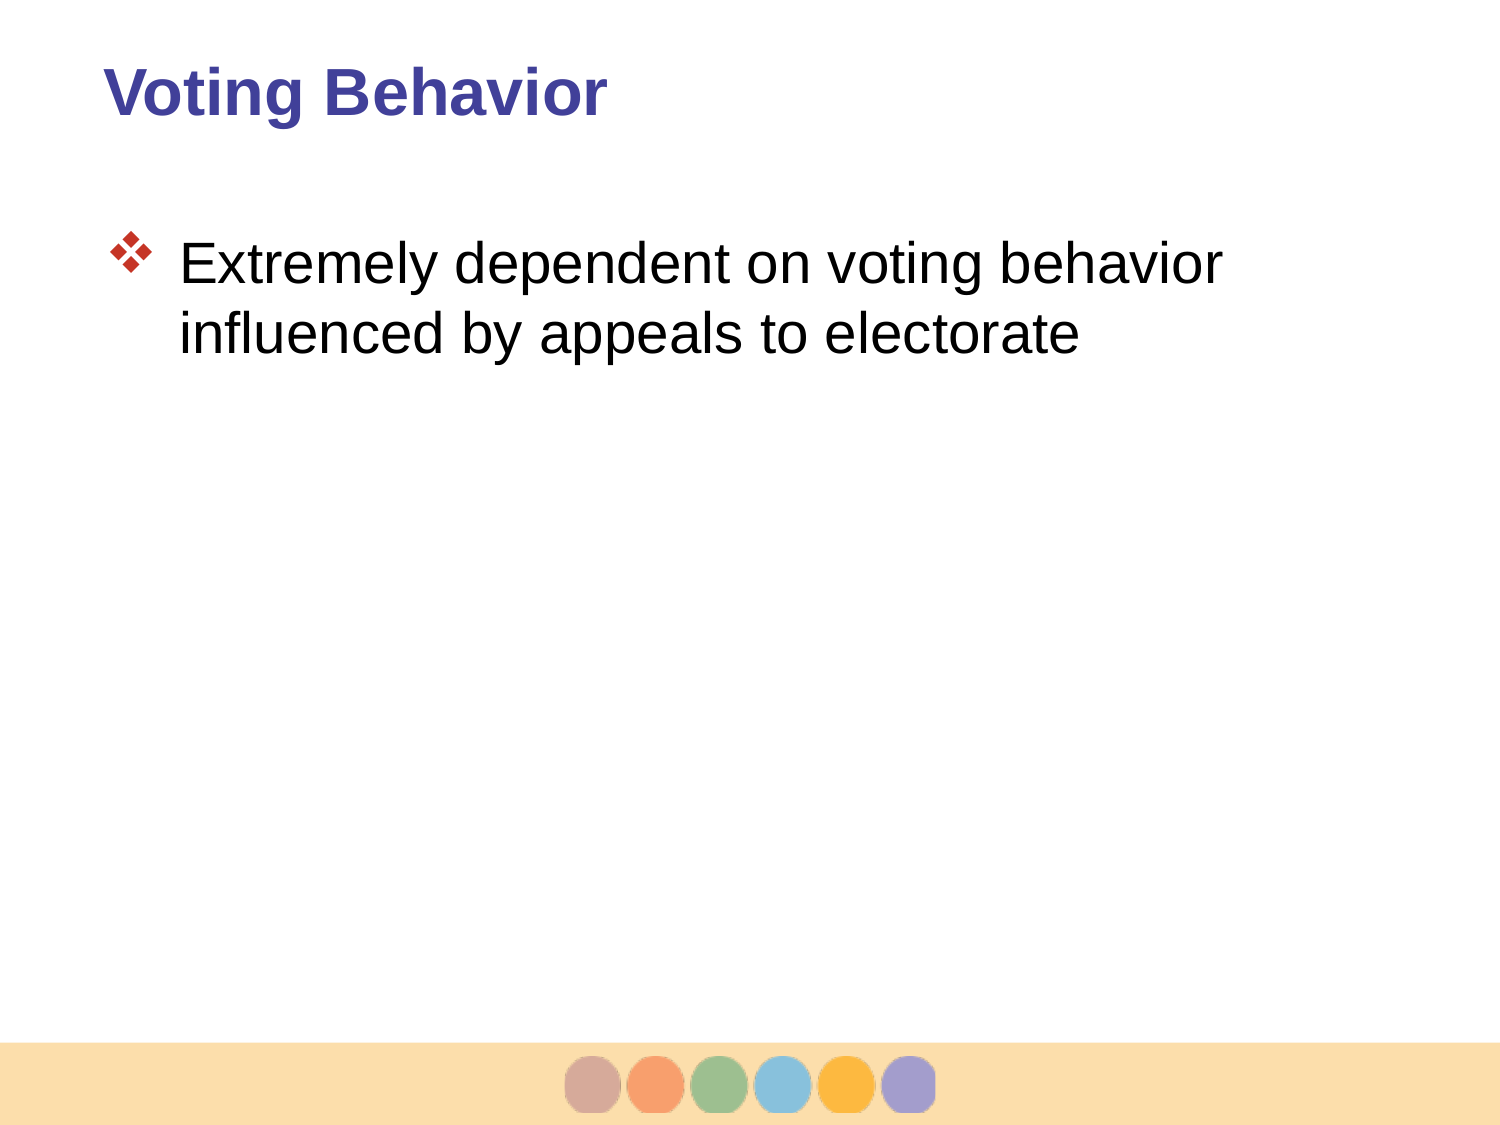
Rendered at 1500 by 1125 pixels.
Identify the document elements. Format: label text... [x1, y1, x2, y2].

list Extremely dependent on voting behavior influenced by appeals to electorate [103, 224, 1337, 1025]
title Voting Behavior [103, 0, 1397, 188]
